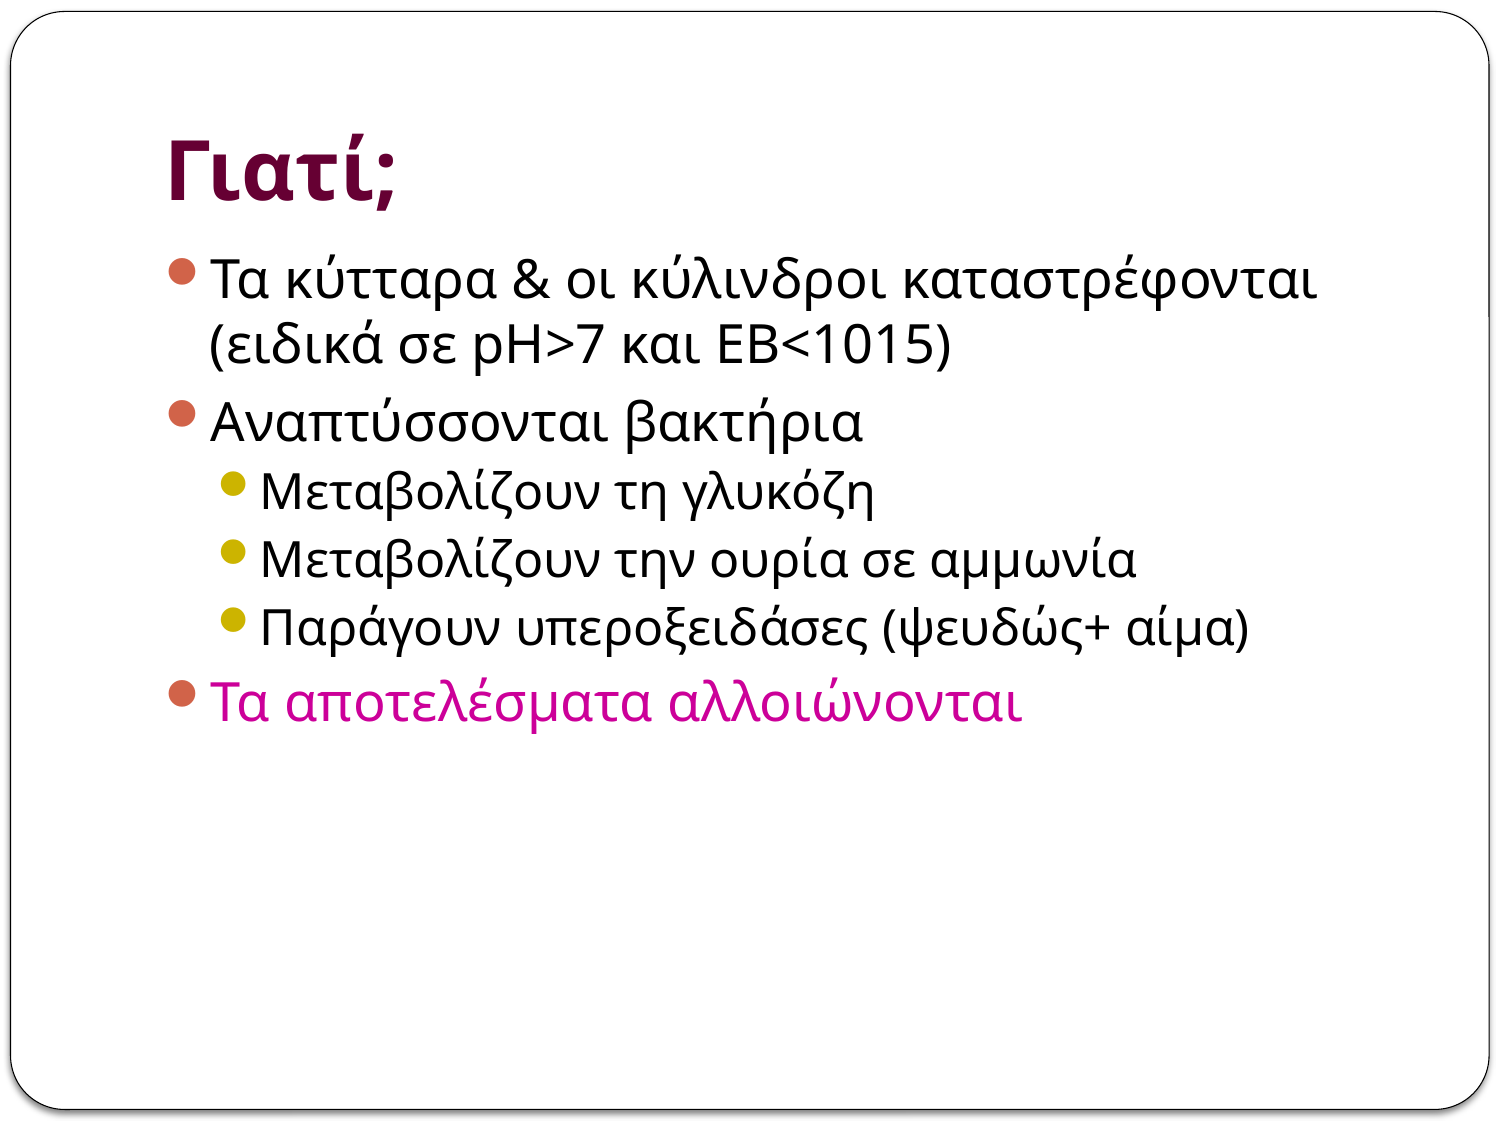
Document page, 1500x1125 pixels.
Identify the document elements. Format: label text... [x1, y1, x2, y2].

list Τα κύτταρα & οι κύλινδροι καταστρέφονται (ειδικά σε pH>7 και EB<1015) Αναπτύσσονται βακτήρια Μεταβολίζουν τη γλυκόζη Μεταβολίζουν την ουρία σε αμμωνία Παράγουν υπεροξειδάσες (ψευδώς+ αίμα) Τα αποτελέσματα αλλοιώνονται [150, 237, 1425, 988]
title Γιατί; [150, 45, 1425, 233]
